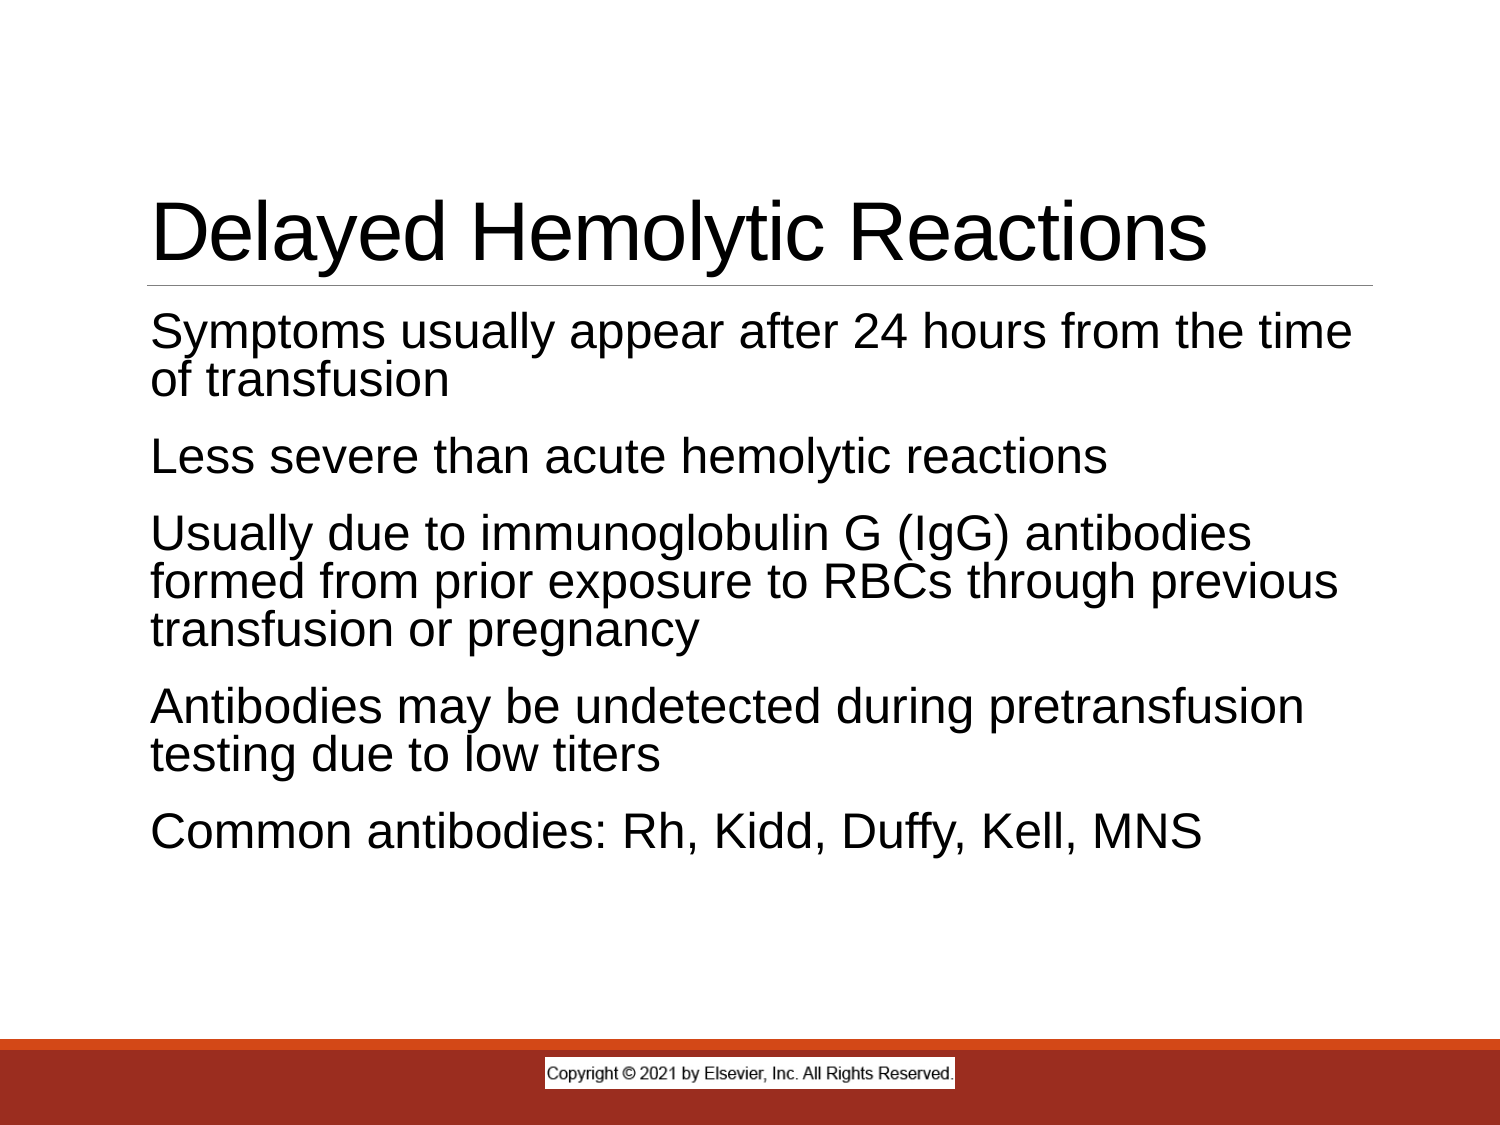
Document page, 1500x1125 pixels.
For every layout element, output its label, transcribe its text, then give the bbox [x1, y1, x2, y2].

list Symptoms usually appear after 24 hours from the time of transfusion Less severe than acute hemolytic reactions Usually due to immunoglobulin G (IgG) antibodies formed from prior exposure to RBCs through previous transfusion or pregnancy Antibodies may be undetected during pretransfusion testing due to low titers Common antibodies: Rh, Kidd, Duffy, Kell, MNS [135, 302, 1373, 963]
title Delayed Hemolytic Reactions [135, 47, 1373, 285]
picture [545, 1057, 955, 1089]
